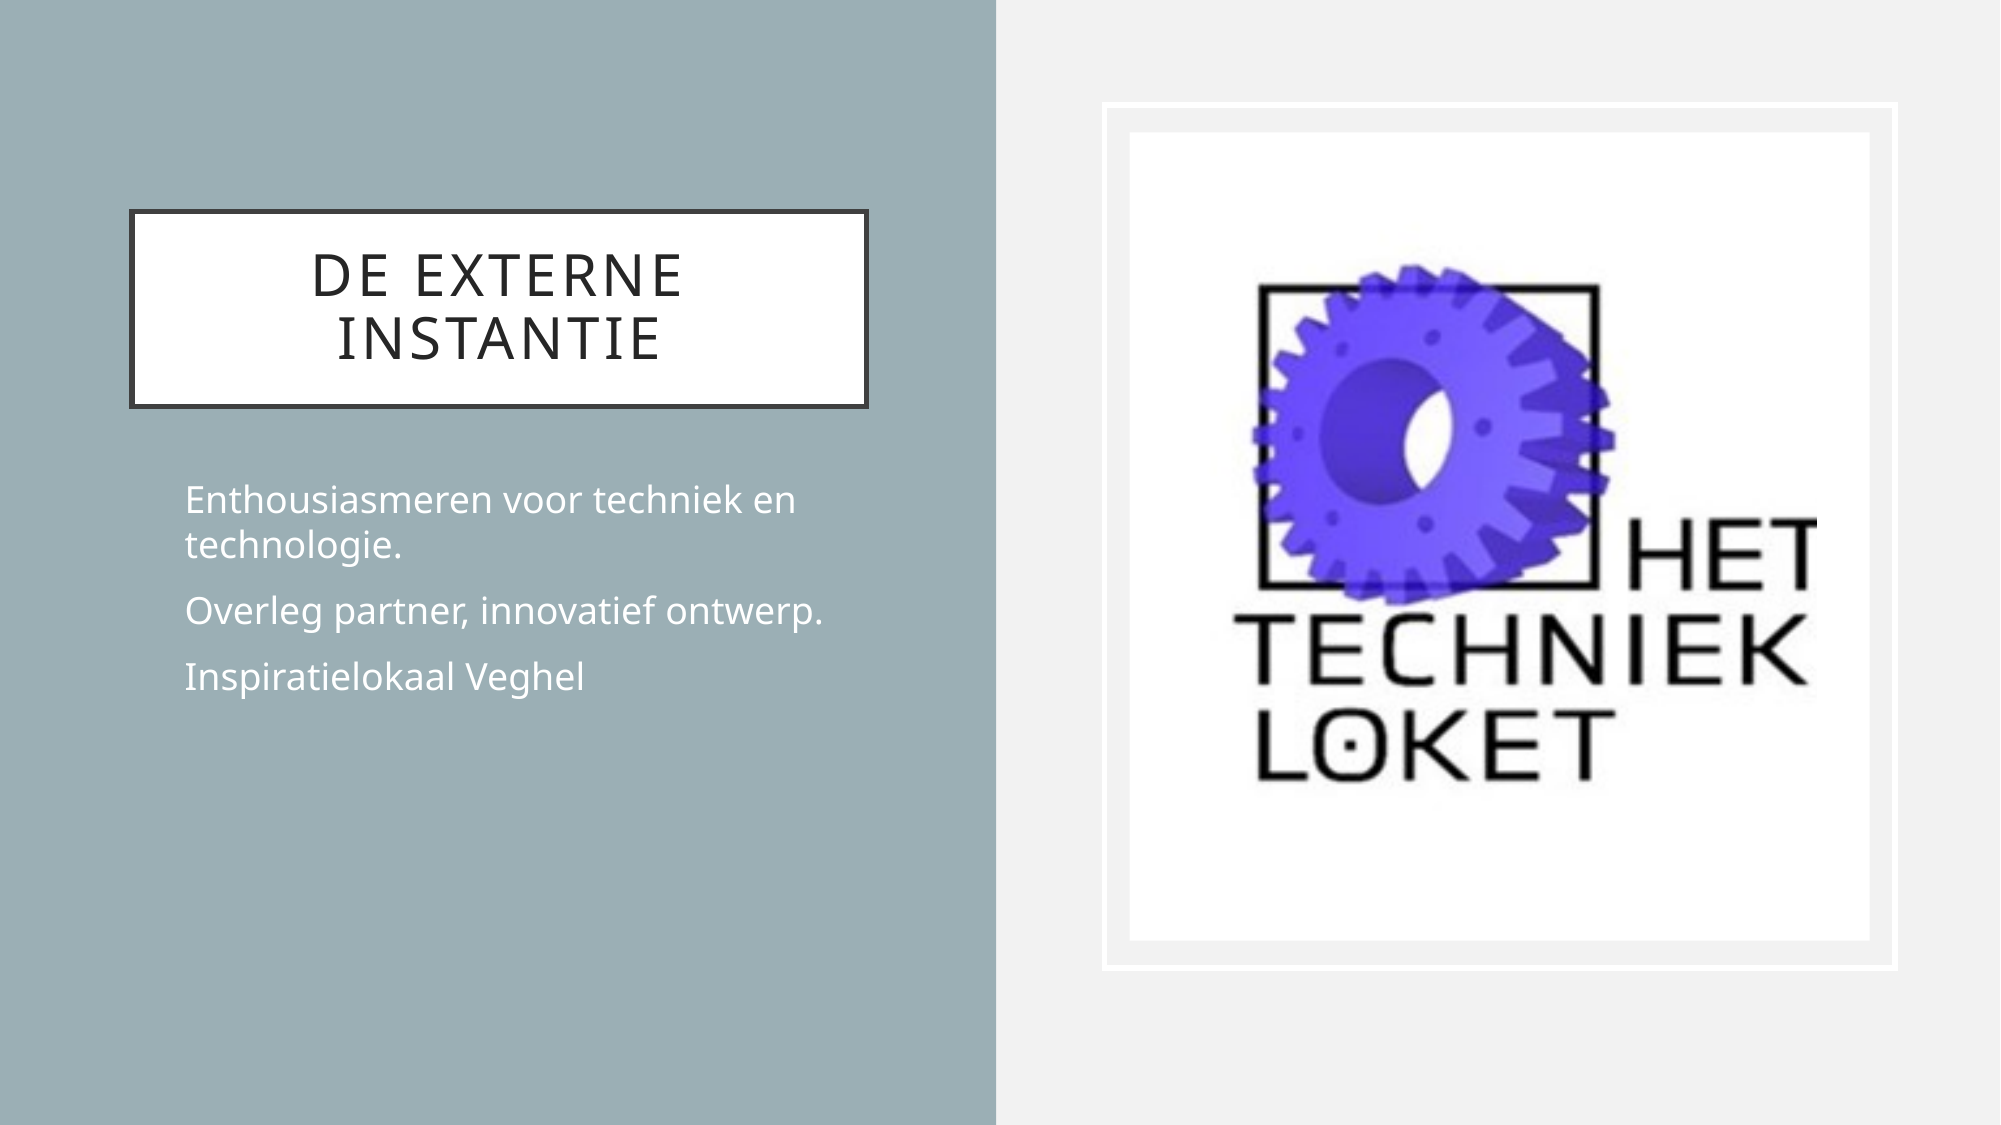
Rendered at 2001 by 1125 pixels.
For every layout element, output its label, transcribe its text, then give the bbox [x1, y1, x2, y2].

text_box [1103, 104, 1896, 969]
list Enthousiasmeren voor techniek en technologie. Overleg partner, innovatief ontwerp. Inspiratielokaal Veghel [131, 468, 867, 969]
text_box [1129, 131, 1871, 942]
picture [1182, 184, 1817, 889]
title De externe instantie [129, 209, 869, 409]
text_box [0, 0, 997, 1125]
